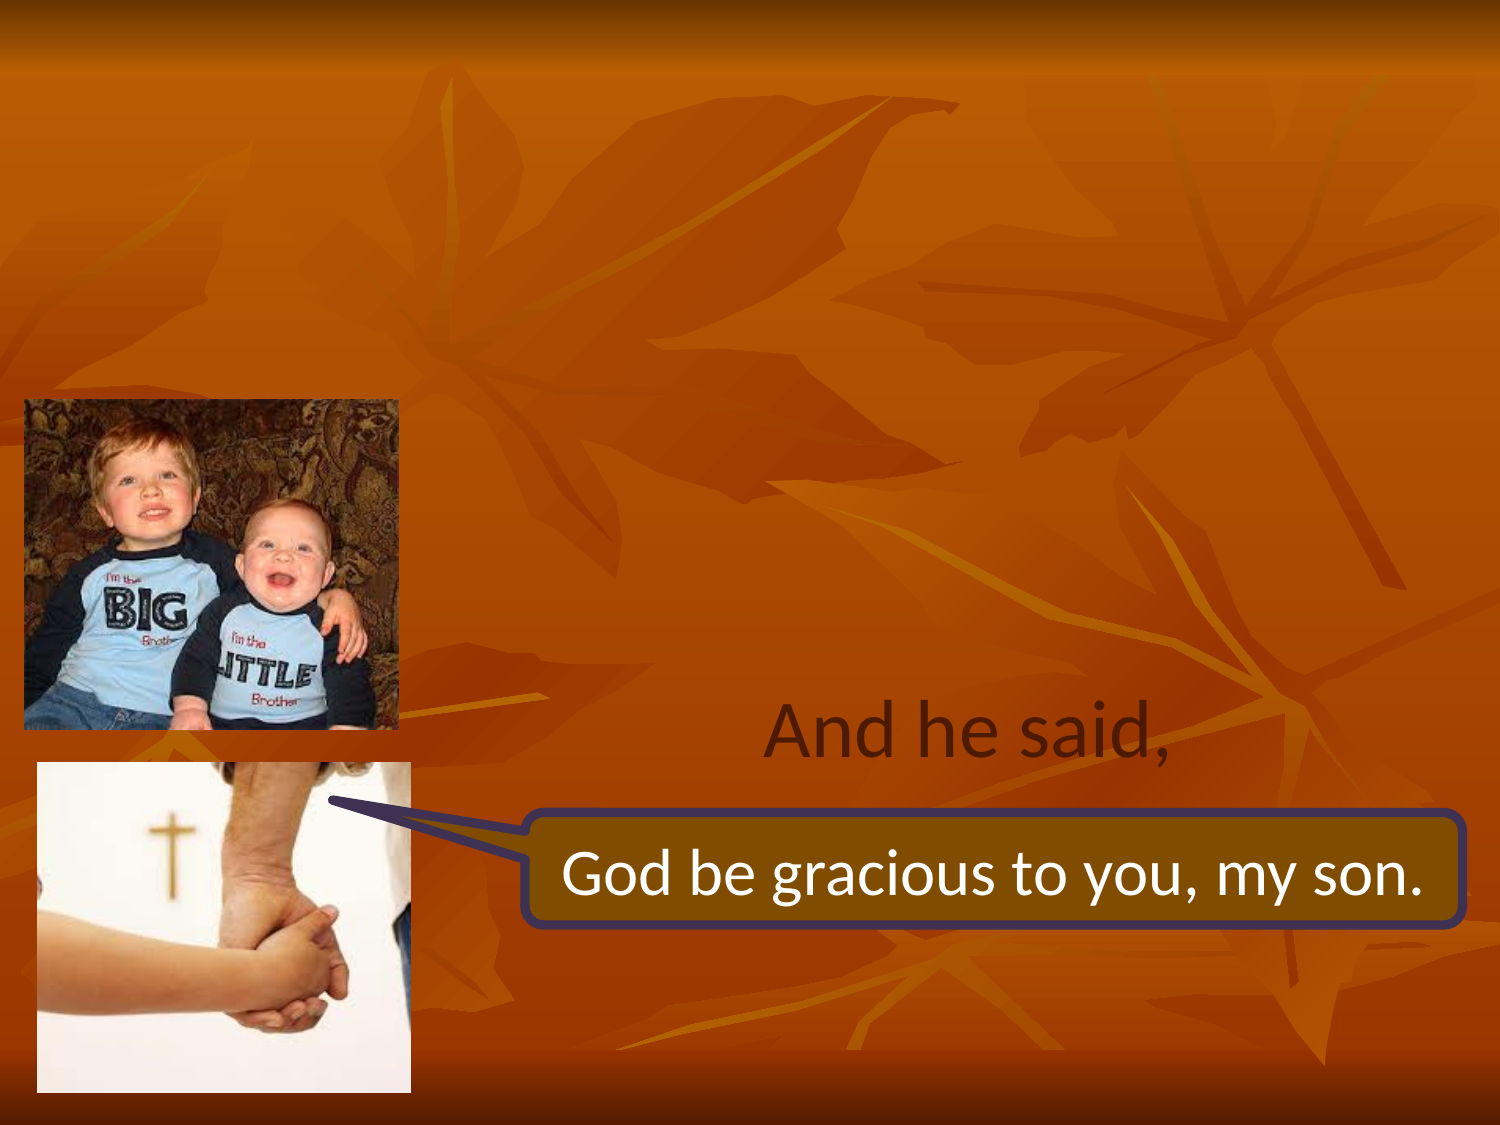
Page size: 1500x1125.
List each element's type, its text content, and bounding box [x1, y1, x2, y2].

picture [24, 399, 399, 730]
picture [37, 762, 412, 1093]
text_box God be gracious to you, my son. [415, 812, 1463, 925]
text_box And he said, [699, 649, 1238, 800]
